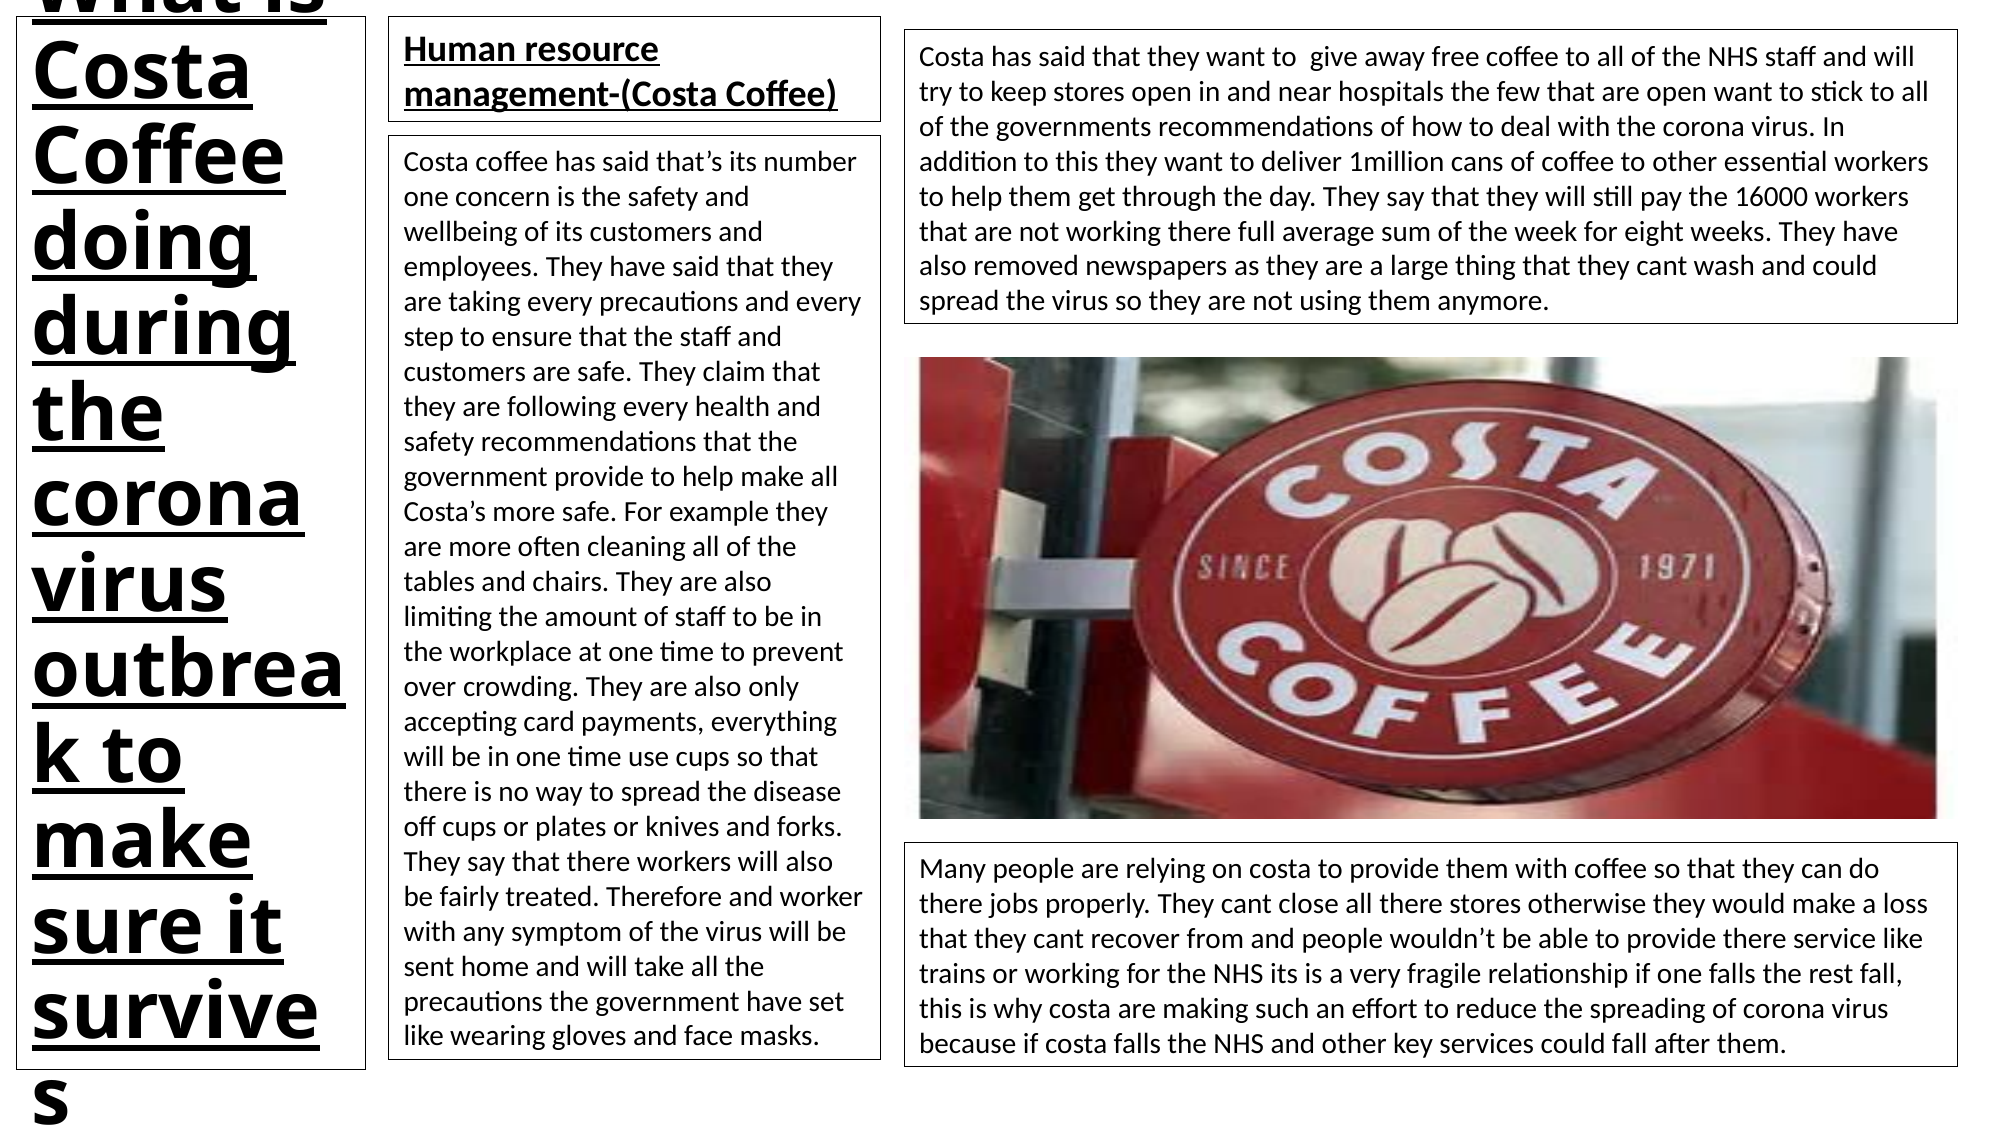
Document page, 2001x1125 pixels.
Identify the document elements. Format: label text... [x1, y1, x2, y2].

text_box Costa coffee has said that’s its number one concern is the safety and wellbeing of its customers and employees. They have said that they are taking every precautions and every step to ensure that the staff and customers are safe. They claim that they are following every health and safety recommendations that the government provide to help make all Costa’s more safe. For example they are more often cleaning all of the tables and chairs. They are also limiting the amount of staff to be in the workplace at one time to prevent over crowding. They are also only accepting card payments, everything will be in one time use cups so that there is no way to spread the disease off cups or plates or knives and forks. They say that there workers will also be fairly treated. Therefore and worker with any symptom of the virus will be sent home and will take all the precautions the government have set like wearing gloves and face masks. [388, 135, 881, 1060]
text_box Costa has said that they want to give away free coffee to all of the NHS staff and will try to keep stores open in and near hospitals the few that are open want to stick to all of the governments recommendations of how to deal with the corona virus. In addition to this they want to deliver 1million cans of coffee to other essential workers to help them get through the day. They say that they will still pay the 16000 workers that are not working there full average sum of the week for eight weeks. They have also removed newspapers as they are a large thing that they cant wash and could spread the virus so they are not using them anymore. [904, 29, 1958, 324]
text_box Many people are relying on costa to provide them with coffee so that they can do there jobs properly. They cant close all there stores otherwise they would make a loss that they cant recover from and people wouldn’t be able to provide there service like trains or working for the NHS its is a very fragile relationship if one falls the rest fall, this is why costa are making such an effort to reduce the spreading of corona virus because if costa falls the NHS and other key services could fall after them. [904, 842, 1958, 1067]
title What is Costa Coffee doing during the corona virus outbreak to make sure it survives [16, 16, 366, 1070]
text_box Human resource management-(Costa Coffee) [388, 16, 881, 122]
picture [904, 357, 1958, 819]
